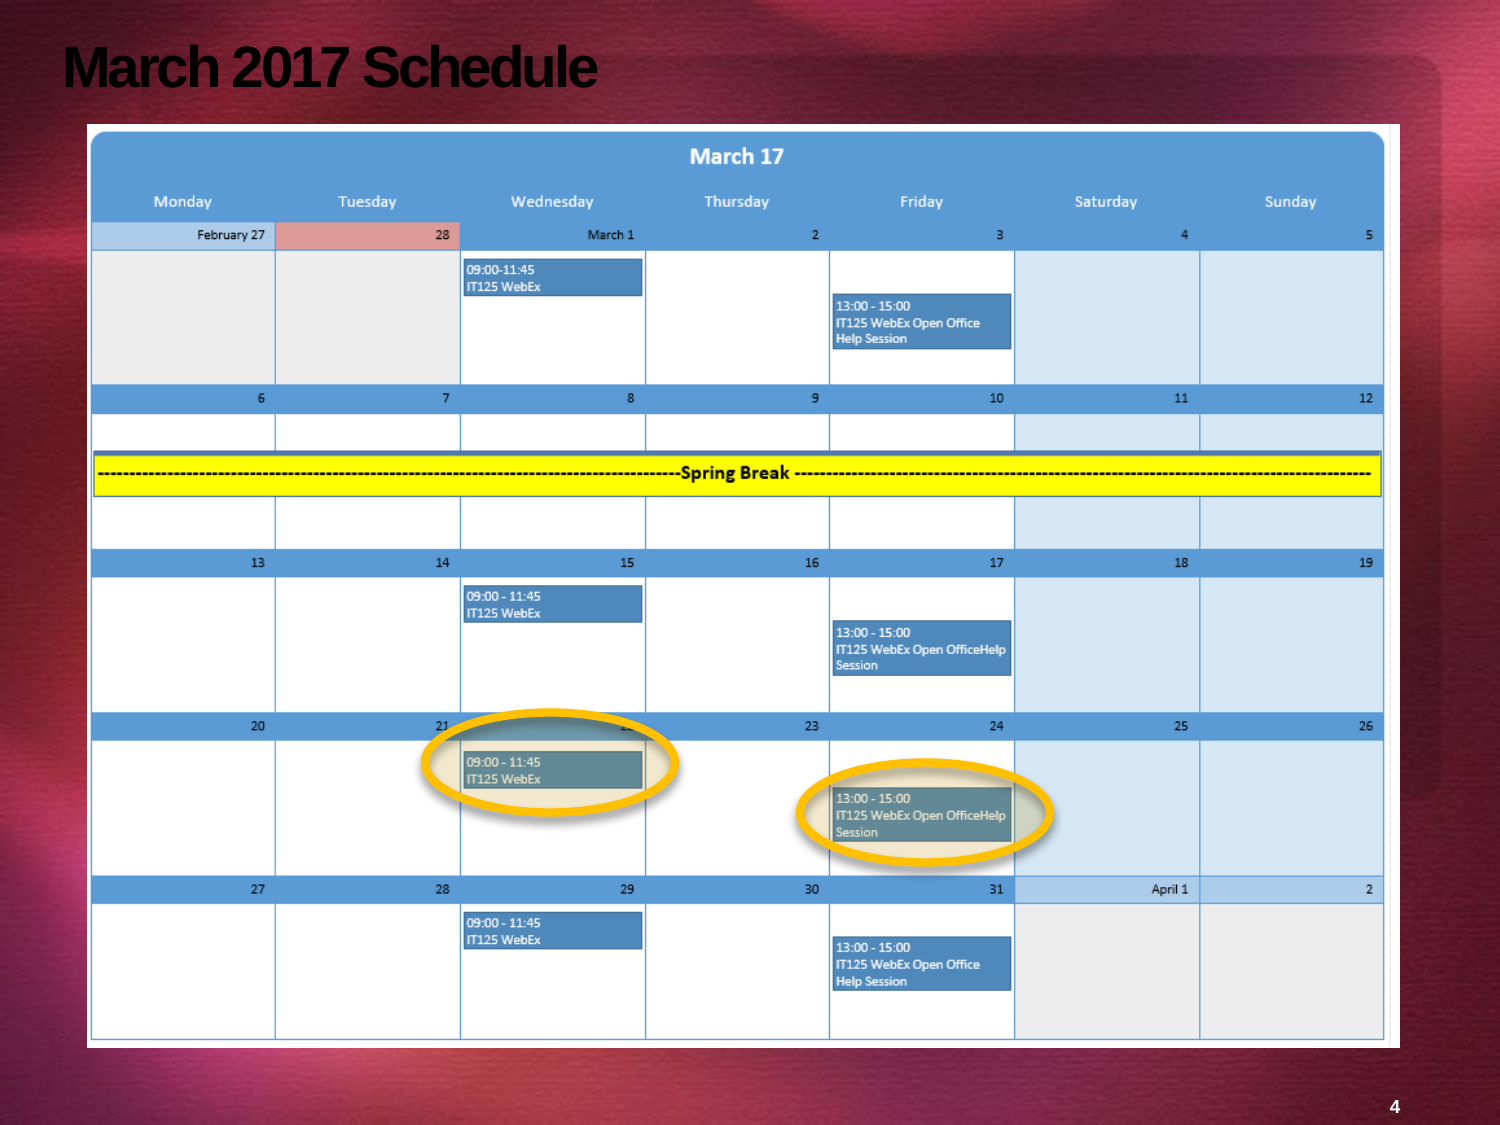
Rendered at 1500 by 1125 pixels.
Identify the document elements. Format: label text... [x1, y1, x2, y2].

title March 2017 Schedule [62, 37, 1438, 102]
picture [0, 0, 1500, 1125]
